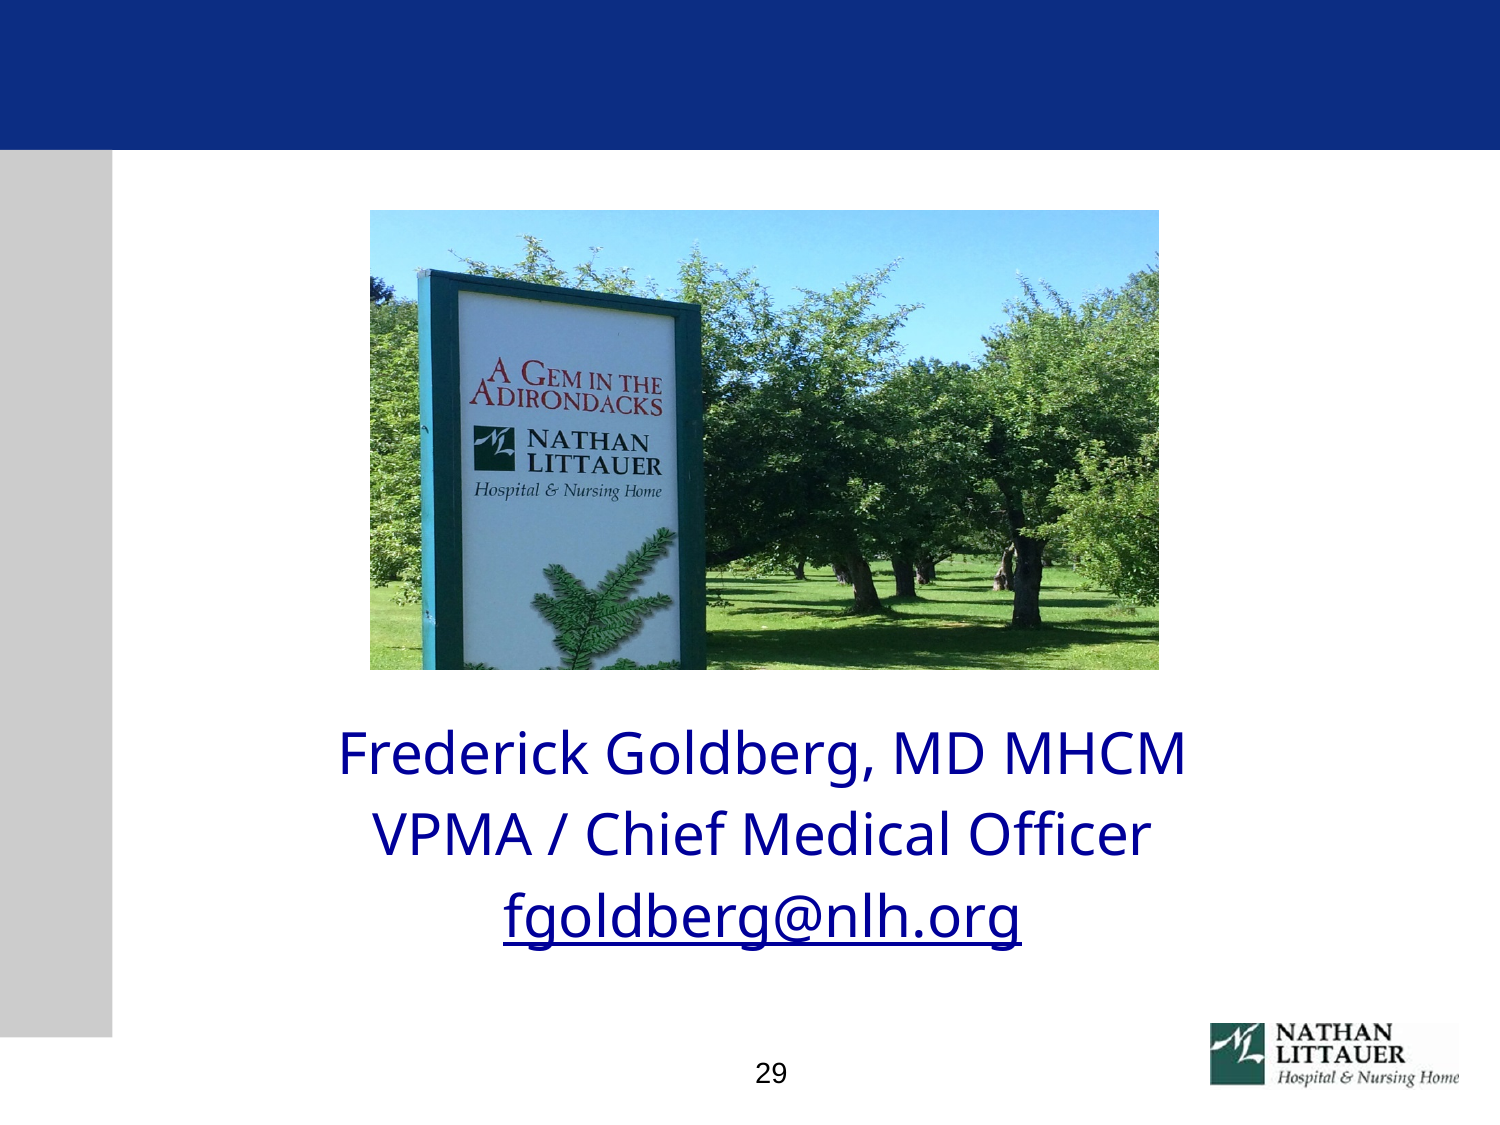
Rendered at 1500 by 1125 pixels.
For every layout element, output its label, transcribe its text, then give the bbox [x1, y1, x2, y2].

picture [1210, 1022, 1460, 1090]
picture [370, 210, 1159, 671]
list Frederick Goldberg, MD MHCM VPMA / Chief Medical Officer fgoldberg@nlh.org [87, 249, 1438, 1086]
slide_number 29 [596, 1046, 947, 1125]
